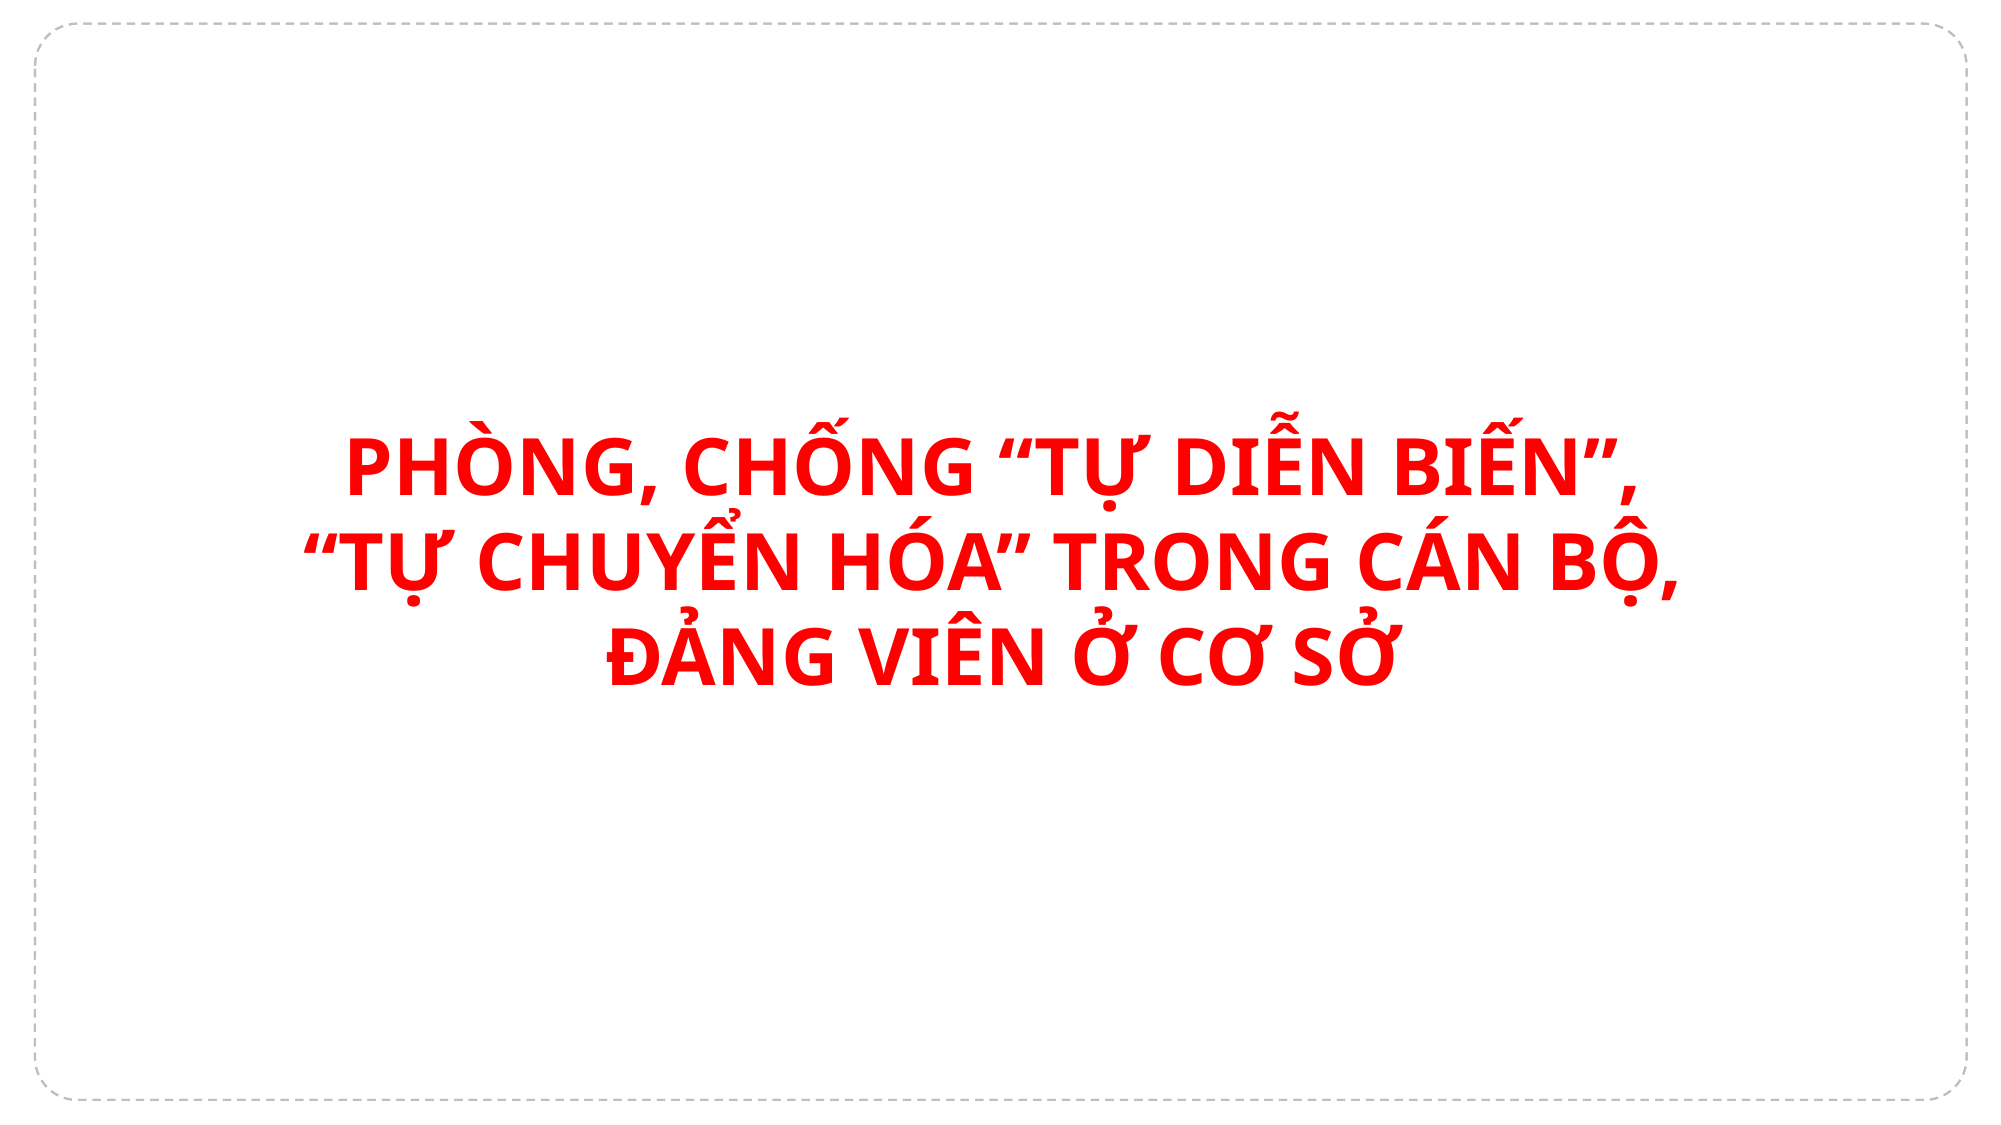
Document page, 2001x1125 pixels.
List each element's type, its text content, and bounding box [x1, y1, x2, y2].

text_box PHÒNG, CHỐNG “TỰ DIỄN BIẾN”, “TỰ CHUYỂN HÓA” TRONG CÁN BỘ, ĐẢNG VIÊN Ở CƠ SỞ [43, 408, 1963, 709]
